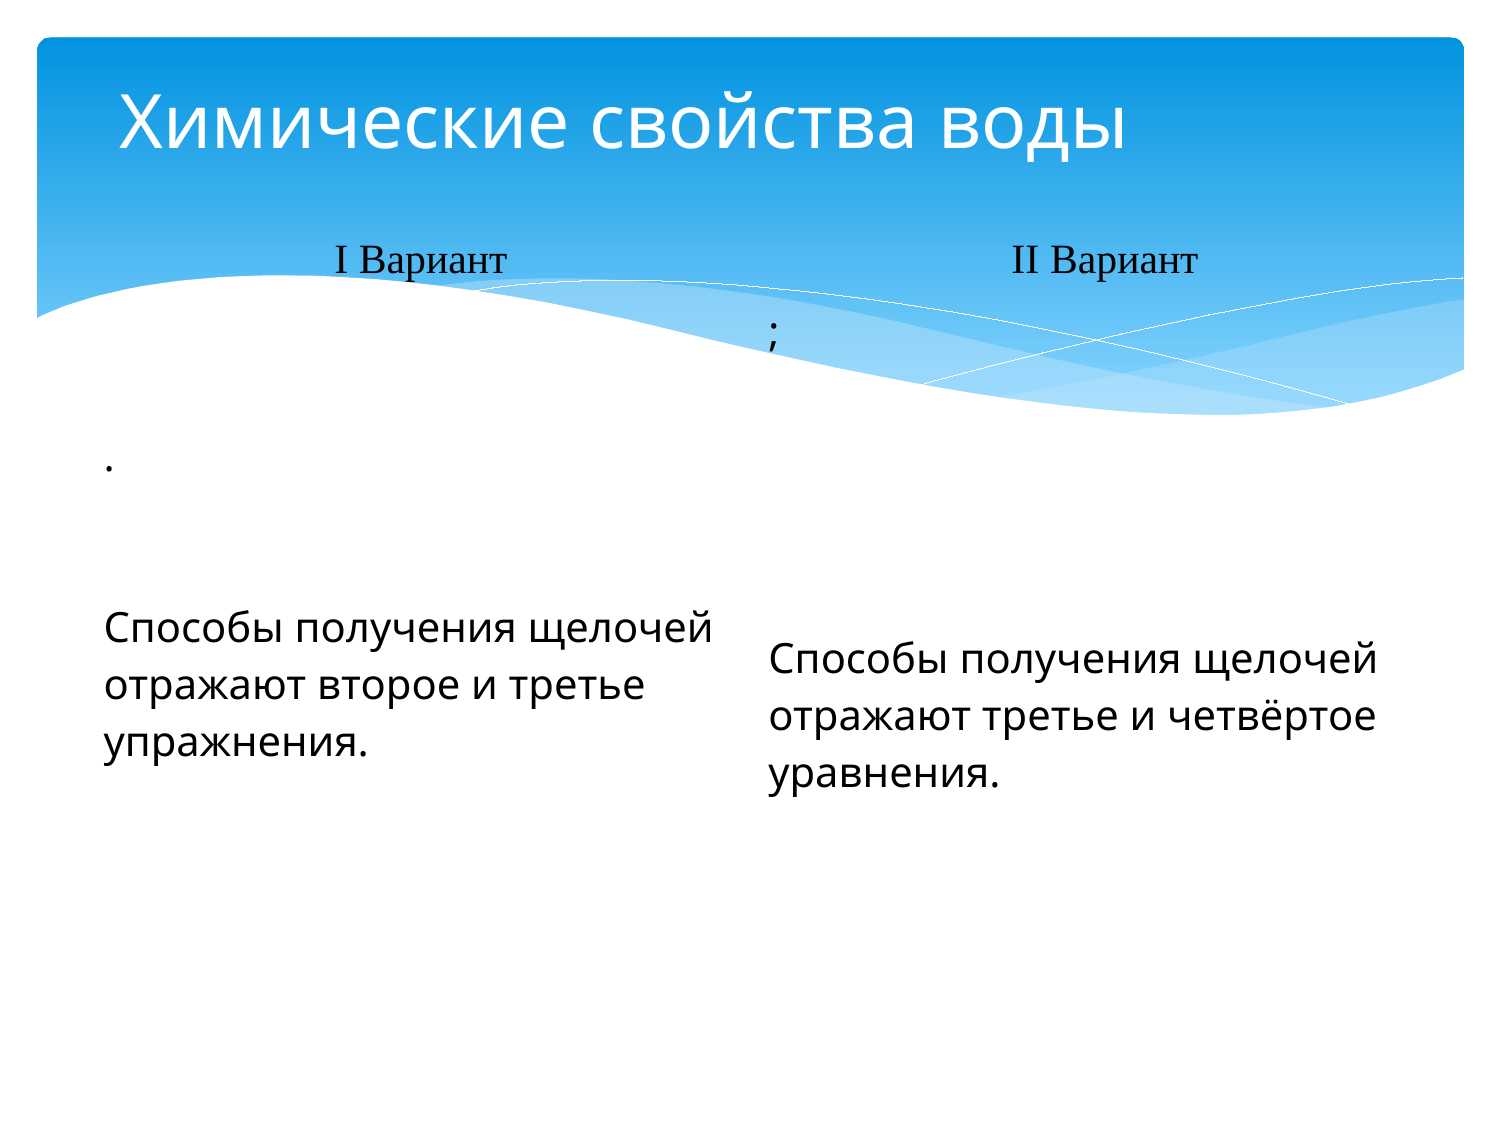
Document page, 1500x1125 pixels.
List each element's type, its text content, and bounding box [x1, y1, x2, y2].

text_box Химические свойства воды [104, 66, 1145, 172]
